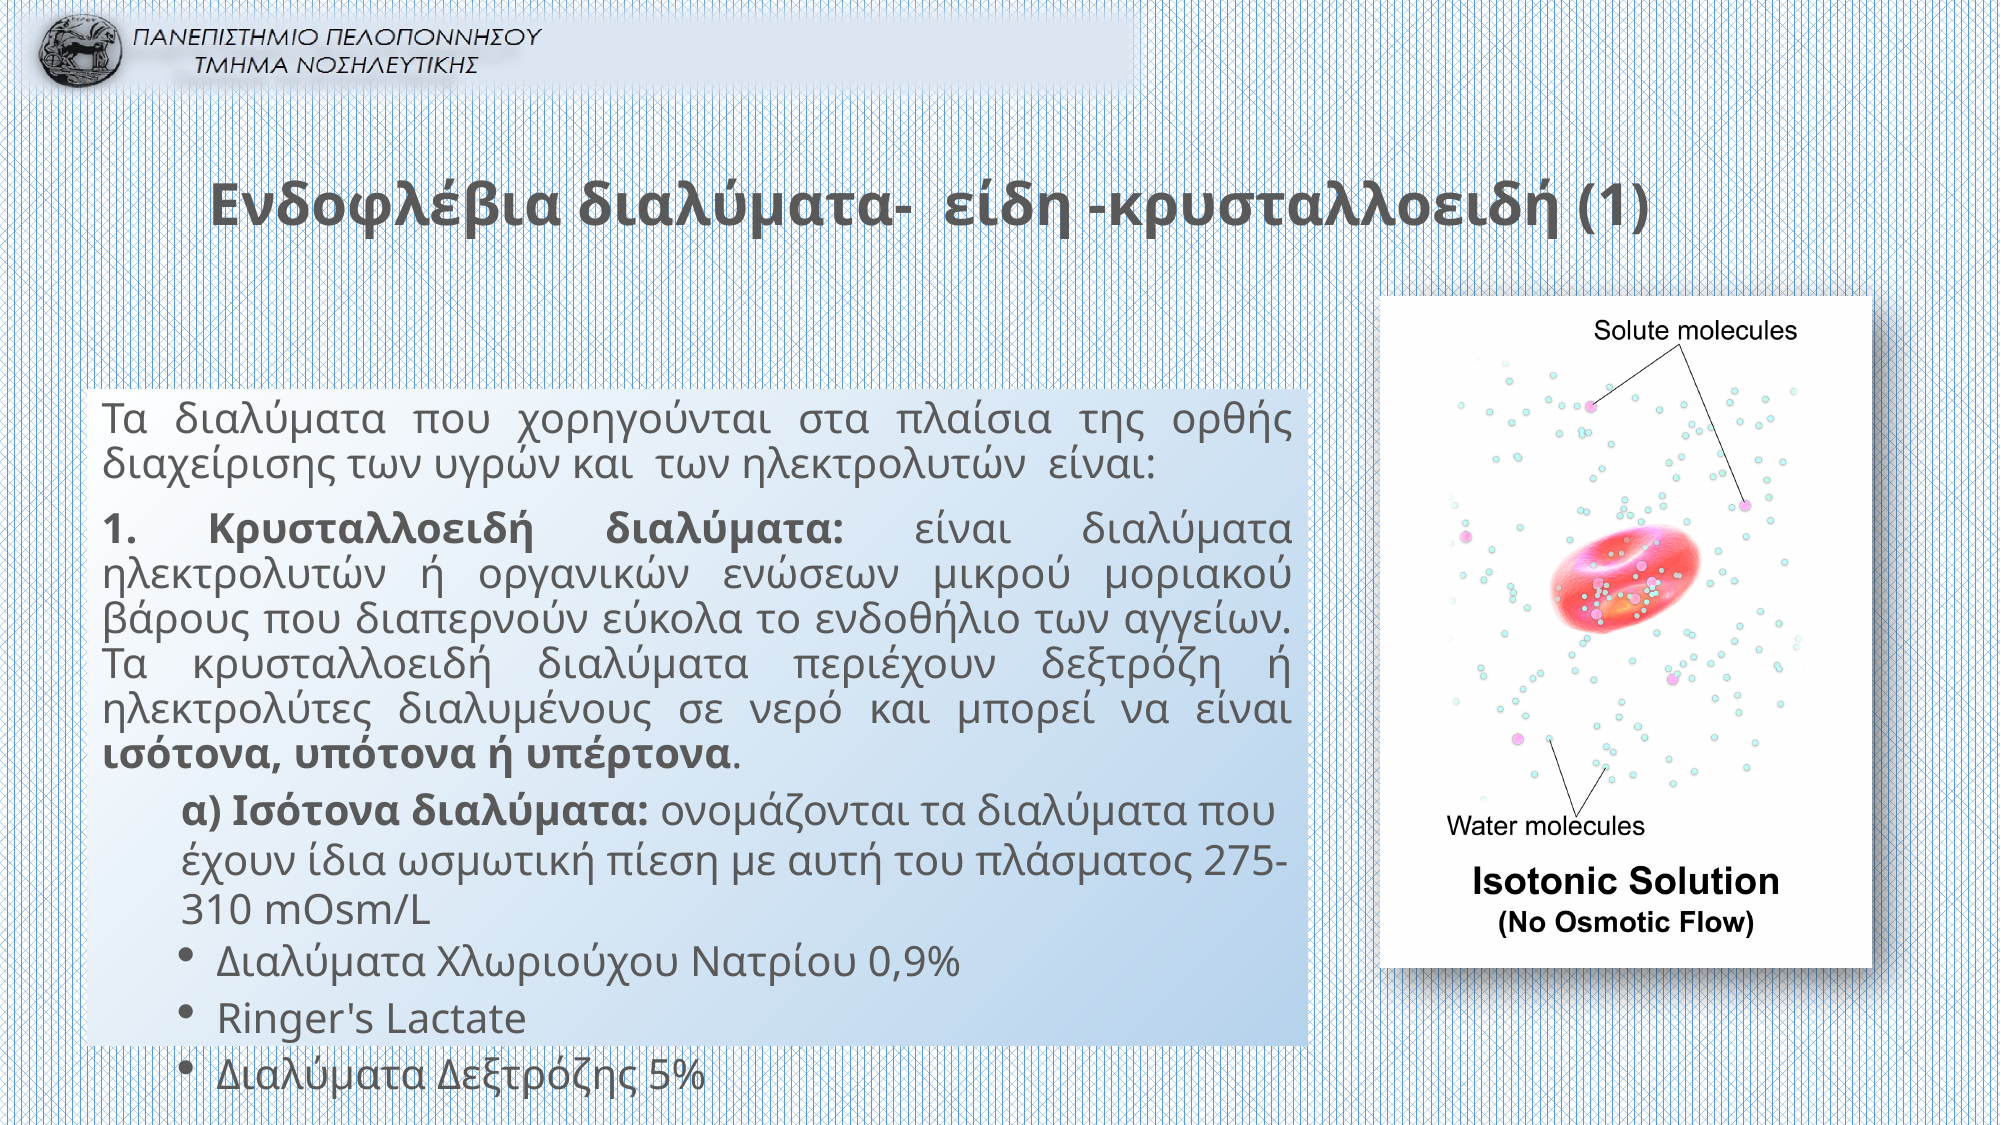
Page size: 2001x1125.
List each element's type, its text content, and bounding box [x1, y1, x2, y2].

list Τα διαλύματα που χορηγούνται στα πλαίσια της ορθής διαχείρισης των υγρών και των ηλεκτρολυτών είναι: 1. Κρυσταλλοειδή διαλύματα: είναι διαλύματα ηλεκτρολυτών ή οργανικών ενώσεων μικρού μοριακού βάρους που διαπερνούν εύκολα το ενδοθήλιο των αγγείων. Τα κρυσταλλοειδή διαλύματα περιέχουν δεξτρόζη ή ηλεκτρολύτες διαλυμένους σε νερό και μπορεί να είναι ισότονα, υπότονα ή υπέρτονα. α) Ισότονα διαλύματα: ονομάζονται τα διαλύματα που έχουν ίδια ωσμωτική πίεση με αυτή του πλάσματος 275-310 mOsm/L Διαλύματα Χλωριούχου Νατρίου 0,9% Ringer's Lactate Διαλύματα Δεξτρόζης 5% [86, 389, 1309, 1046]
text_box Ενδοφλέβια διαλύματα- είδη -κρυσταλλοειδή (1) [18, 114, 1842, 292]
picture [0, 0, 1154, 110]
picture [1380, 296, 1872, 968]
